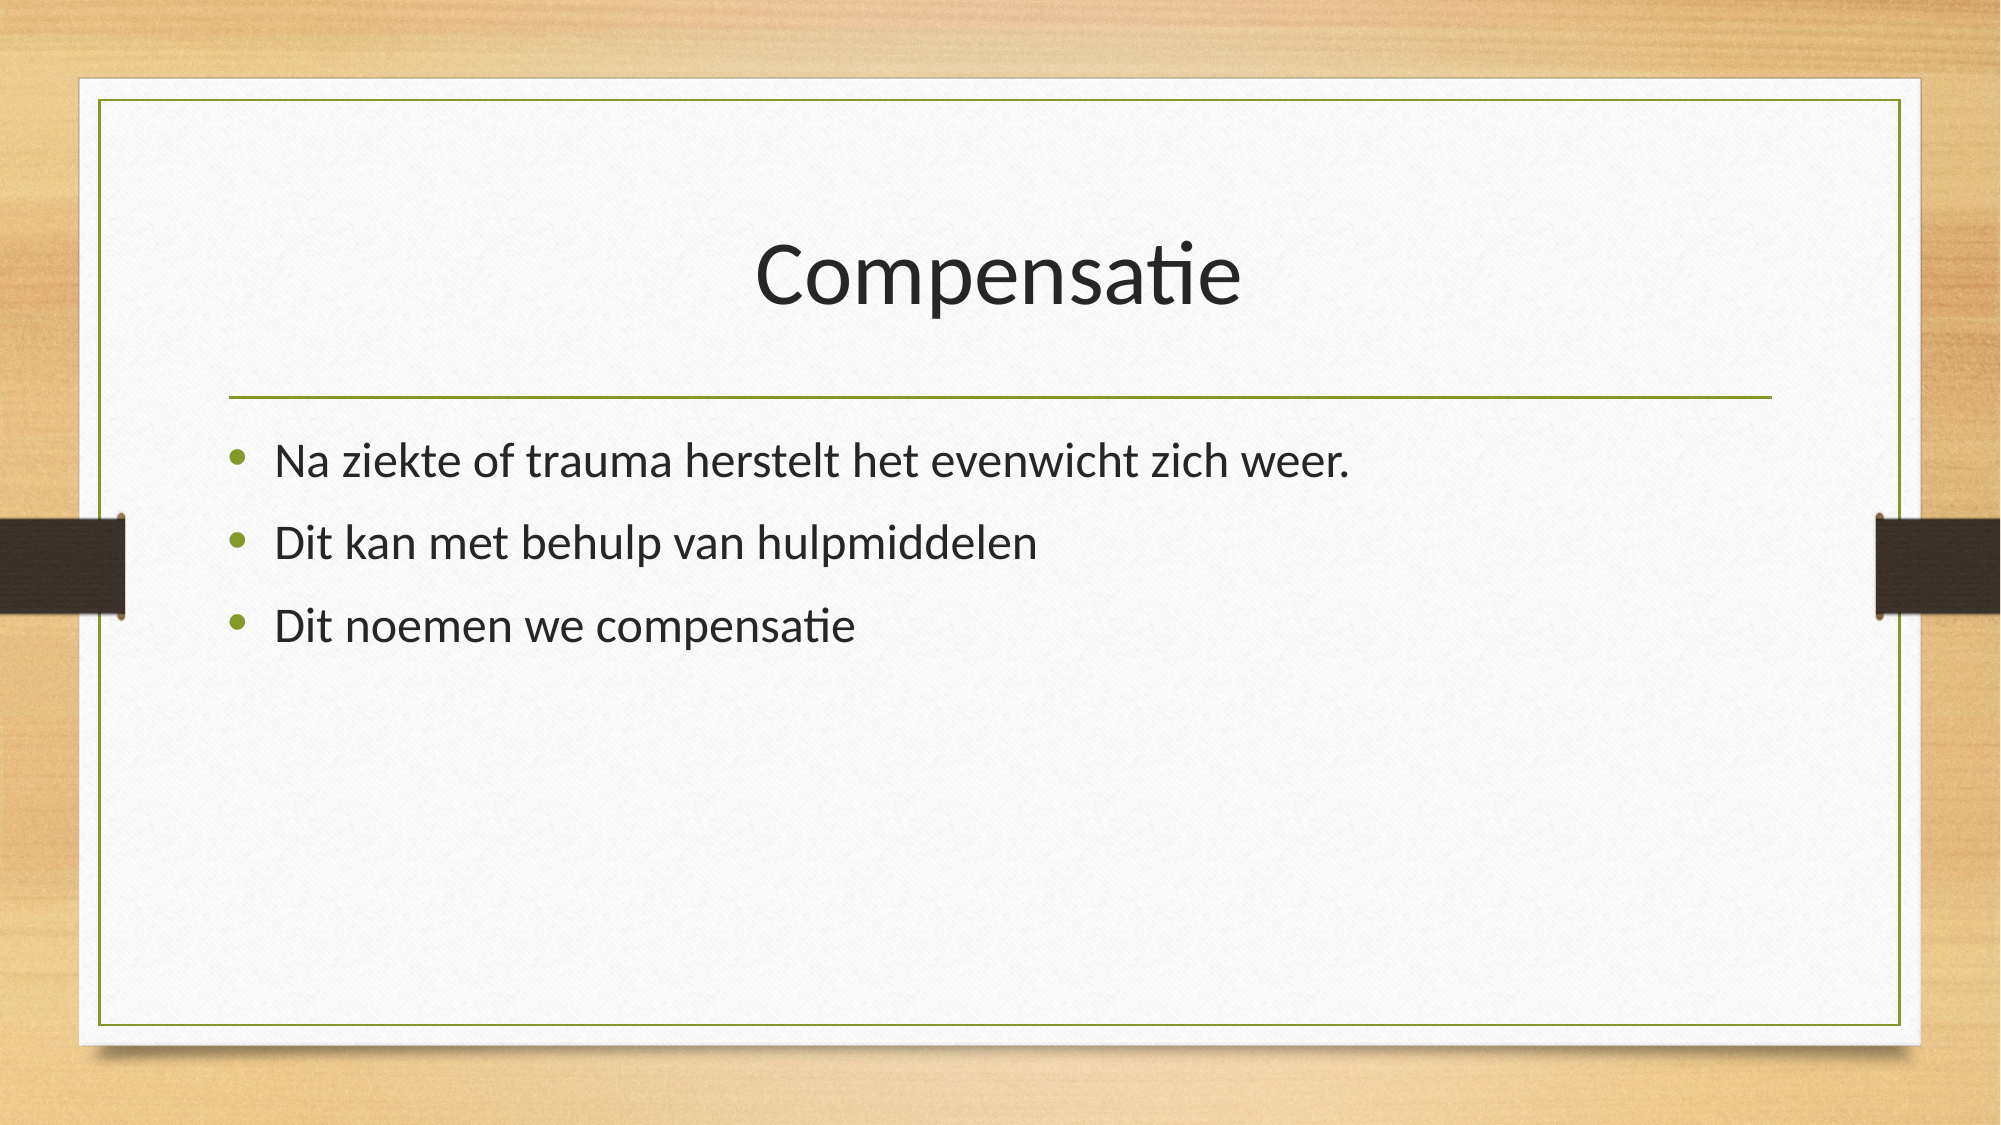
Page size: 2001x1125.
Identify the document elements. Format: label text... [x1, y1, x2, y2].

picture [0, 0, 2001, 1125]
title Compensatie [212, 161, 1788, 375]
list Na ziekte of trauma herstelt het evenwicht zich weer. Dit kan met behulp van hulpmiddelen Dit noemen we compensatie [212, 419, 1788, 964]
